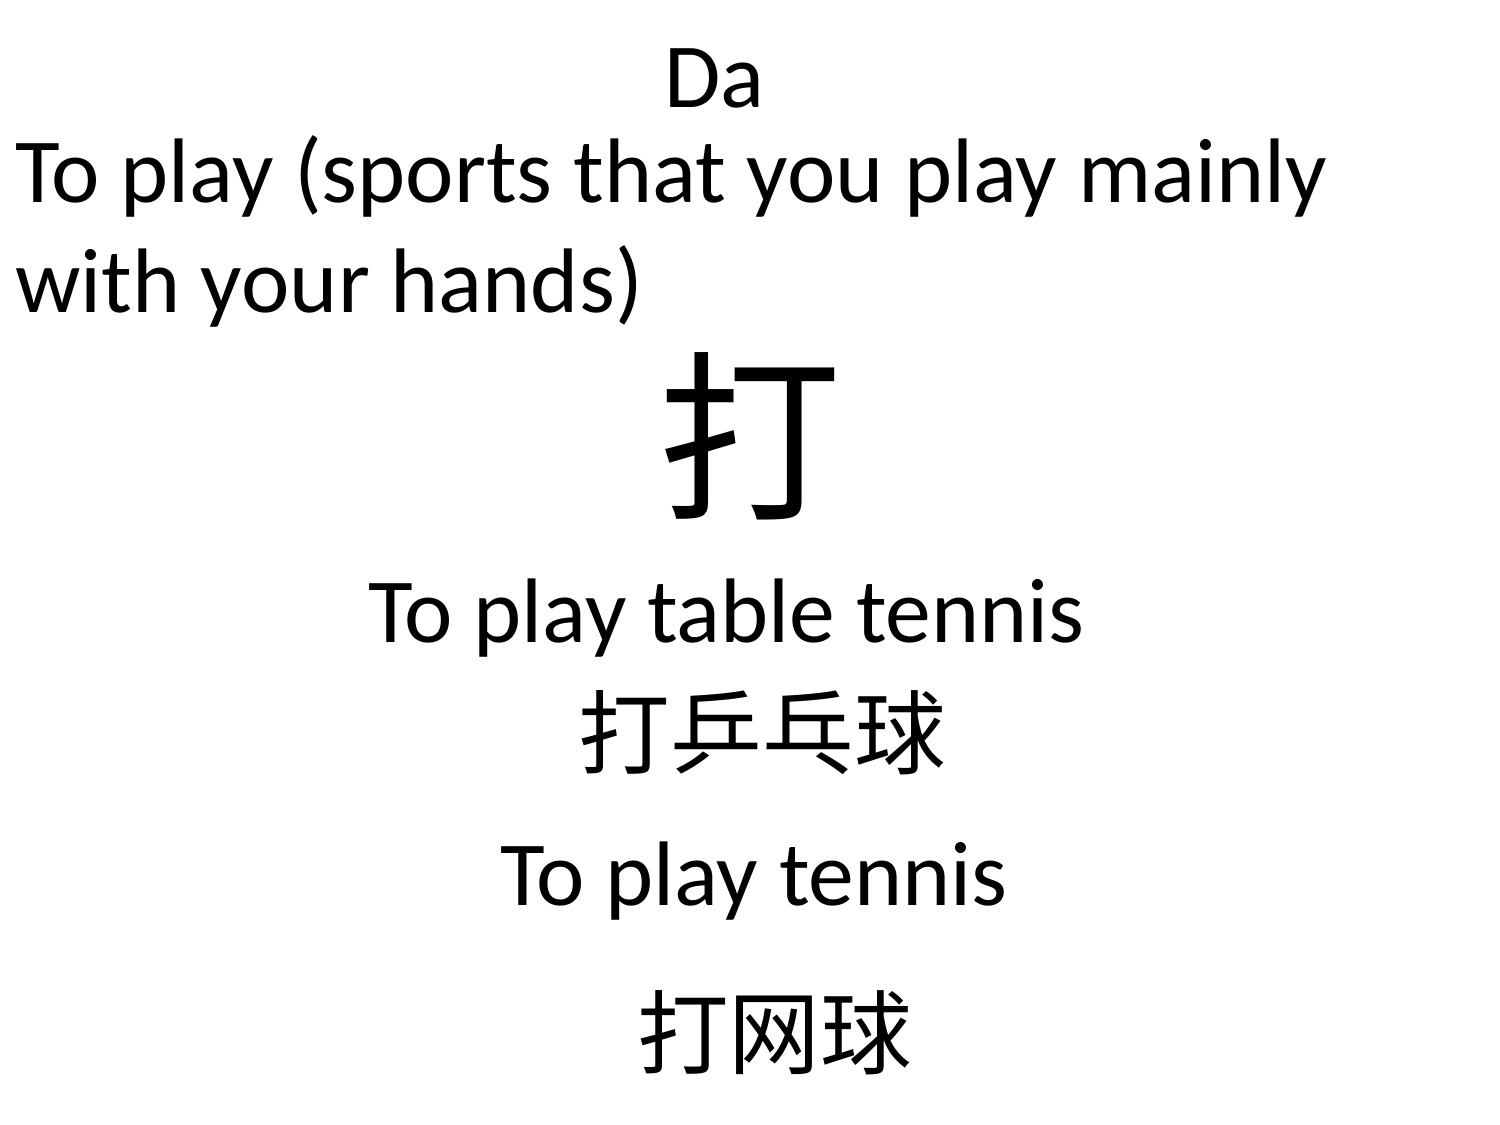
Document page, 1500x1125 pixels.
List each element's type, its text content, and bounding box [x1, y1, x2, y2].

text_box To play table tennis [99, 512, 1375, 700]
text_box To play tennis [137, 774, 1413, 937]
text_box To play (sports that you play mainly with your hands) [0, 87, 1500, 299]
text_box 打乒乓球 [124, 637, 1400, 825]
text_box 打 [0, 299, 1500, 567]
title Da [87, 0, 1363, 87]
text_box 打网球 [137, 937, 1413, 1125]
